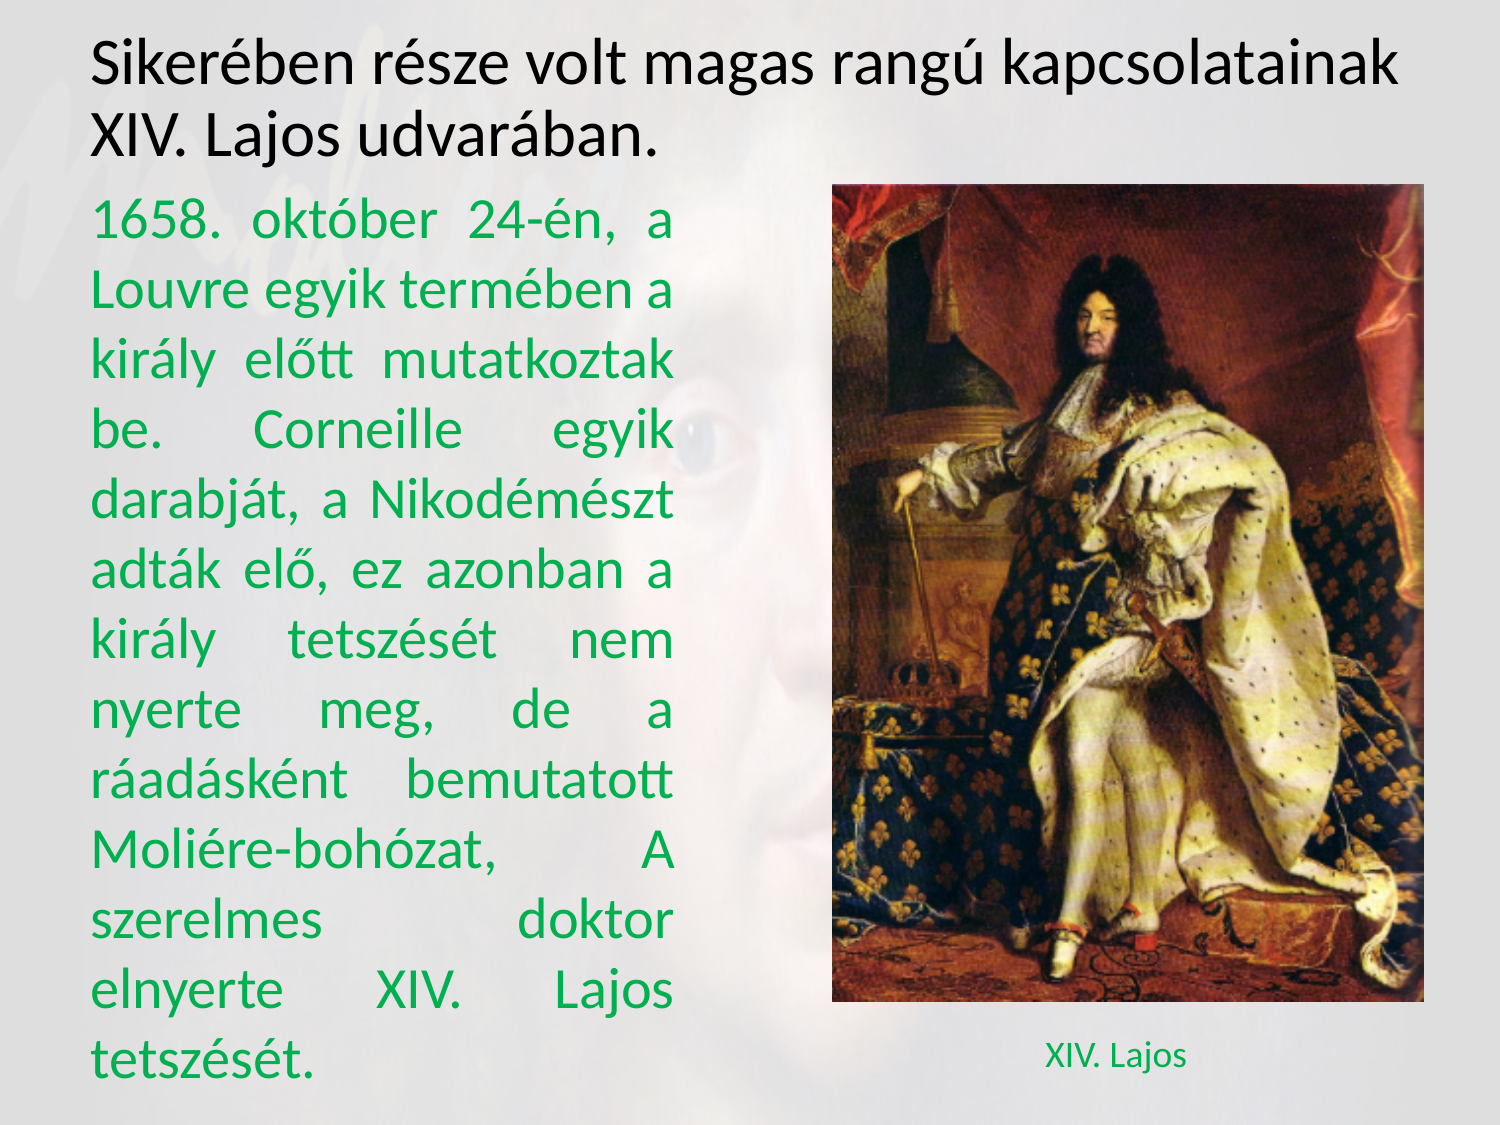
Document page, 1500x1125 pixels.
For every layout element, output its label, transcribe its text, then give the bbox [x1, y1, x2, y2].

text_box 1658. október 24-én, a Louvre egyik termében a király előtt mutatkoztak be. Corneille egyik darabját, a Nikodémészt adták elő, ez azonban a király tetszését nem nyerte meg, de a ráadásként bemutatott Moliére-bohózat, A szerelmes doktor elnyerte XIV. Lajos tetszését. [75, 172, 690, 1098]
picture [832, 184, 1424, 1002]
text_box XIV. Lajos [844, 1023, 1388, 1083]
list Sikerében része volt magas rangú kapcsolatainak XIV. Lajos udvarában. [75, 19, 1425, 1000]
